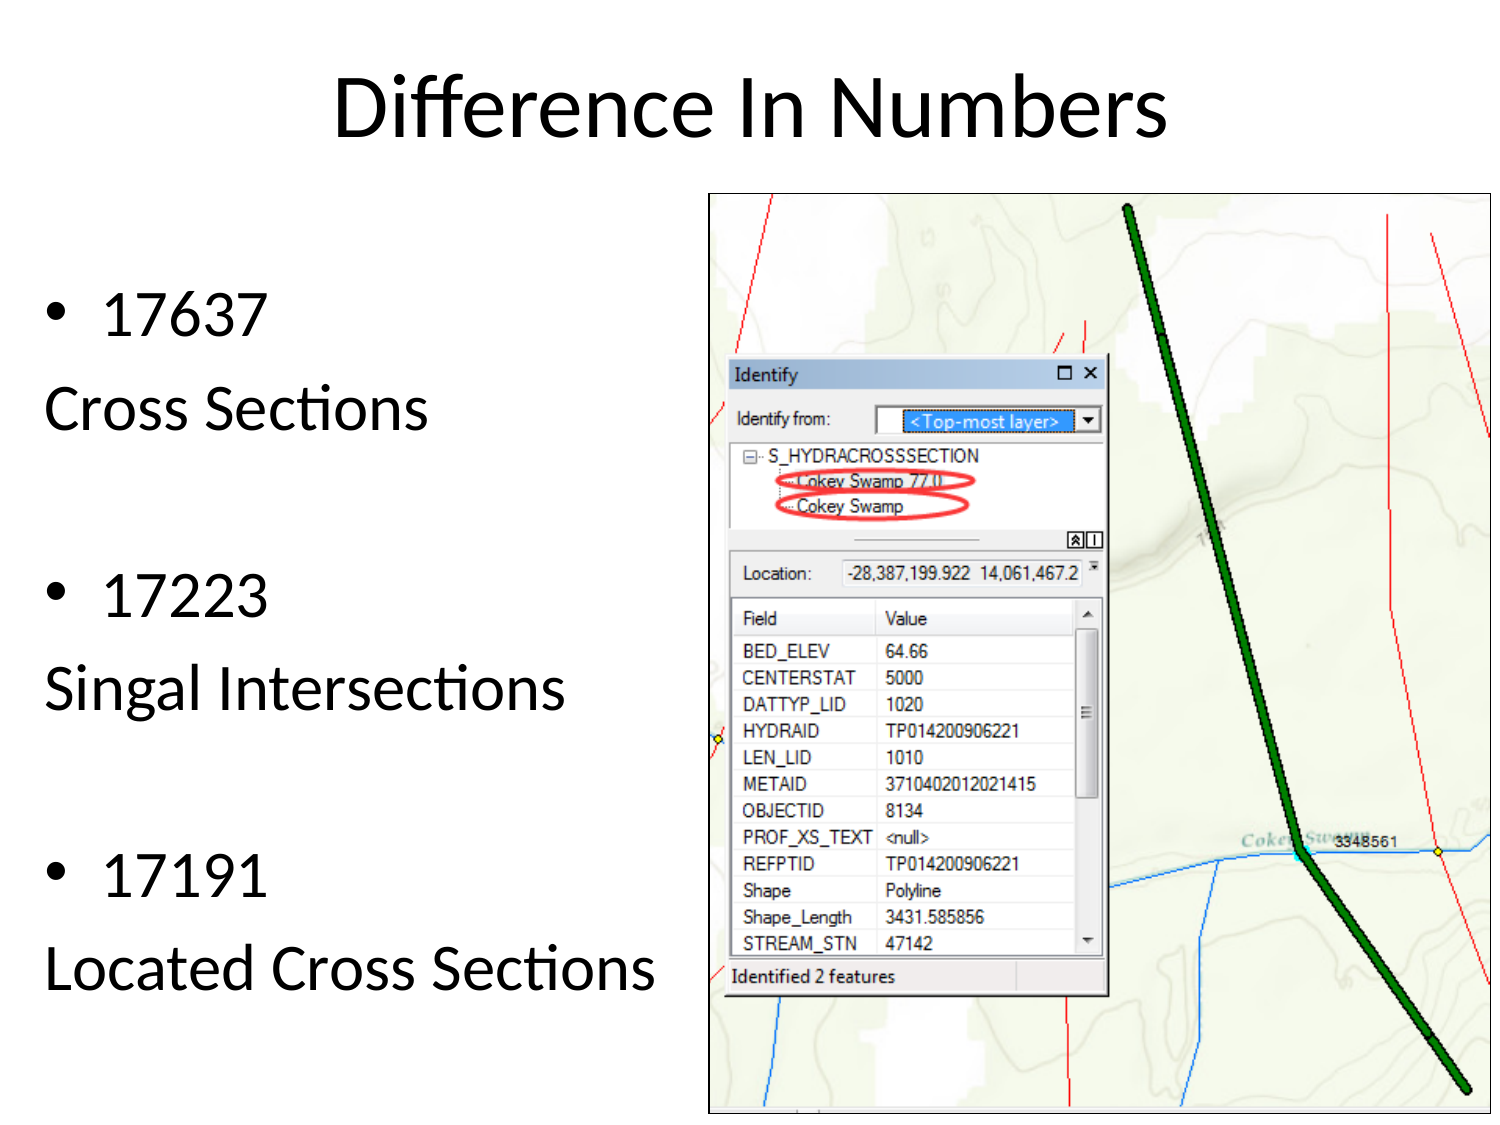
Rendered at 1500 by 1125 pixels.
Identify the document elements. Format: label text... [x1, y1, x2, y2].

picture [709, 193, 1490, 1114]
list 17637 Cross Sections 17223 Singal Intersections 17191 Located Cross Sections [29, 262, 704, 1106]
title Difference In Numbers [76, 6, 1427, 195]
